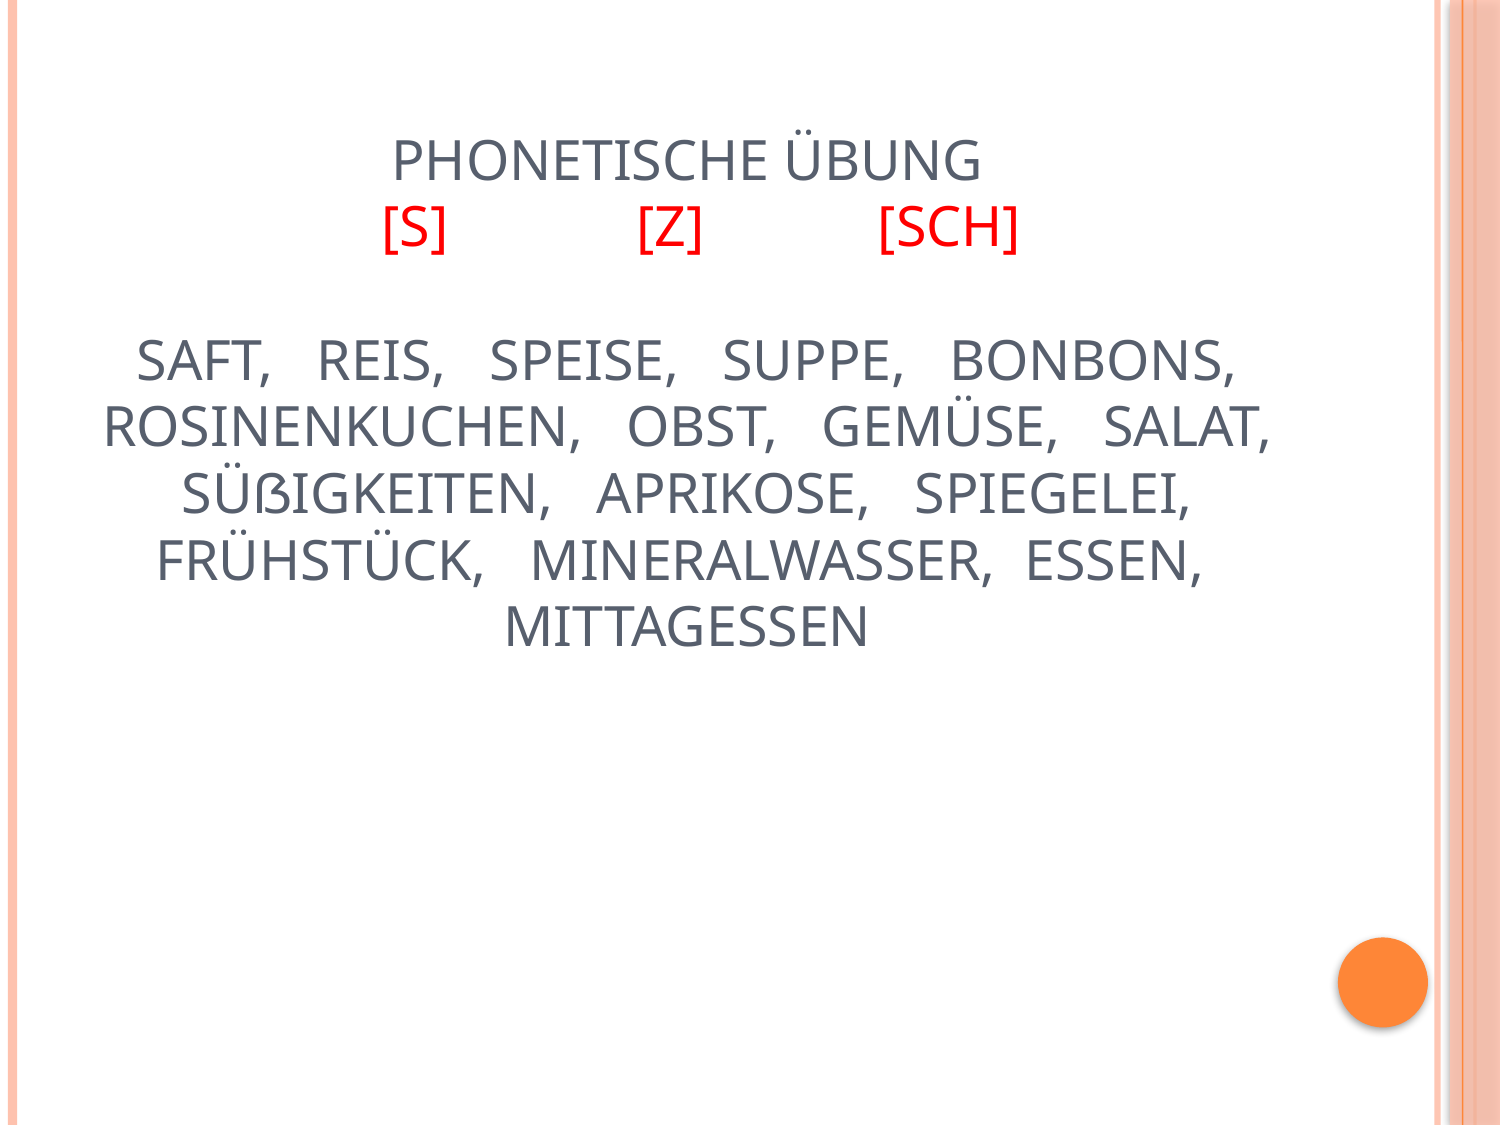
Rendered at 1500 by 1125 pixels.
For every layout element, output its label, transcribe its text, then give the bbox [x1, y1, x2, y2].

title Phonetische Übung [S] [Z] [SCH] Saft, Reis, Speise, Suppe, Bonbons, Rosinenkuchen, Obst, Gemüse, Salat, Süßigkeiten, Aprikose, Spiegelei, Frühstück, Mineralwasser, essen, Mittagessen [75, 45, 1300, 799]
